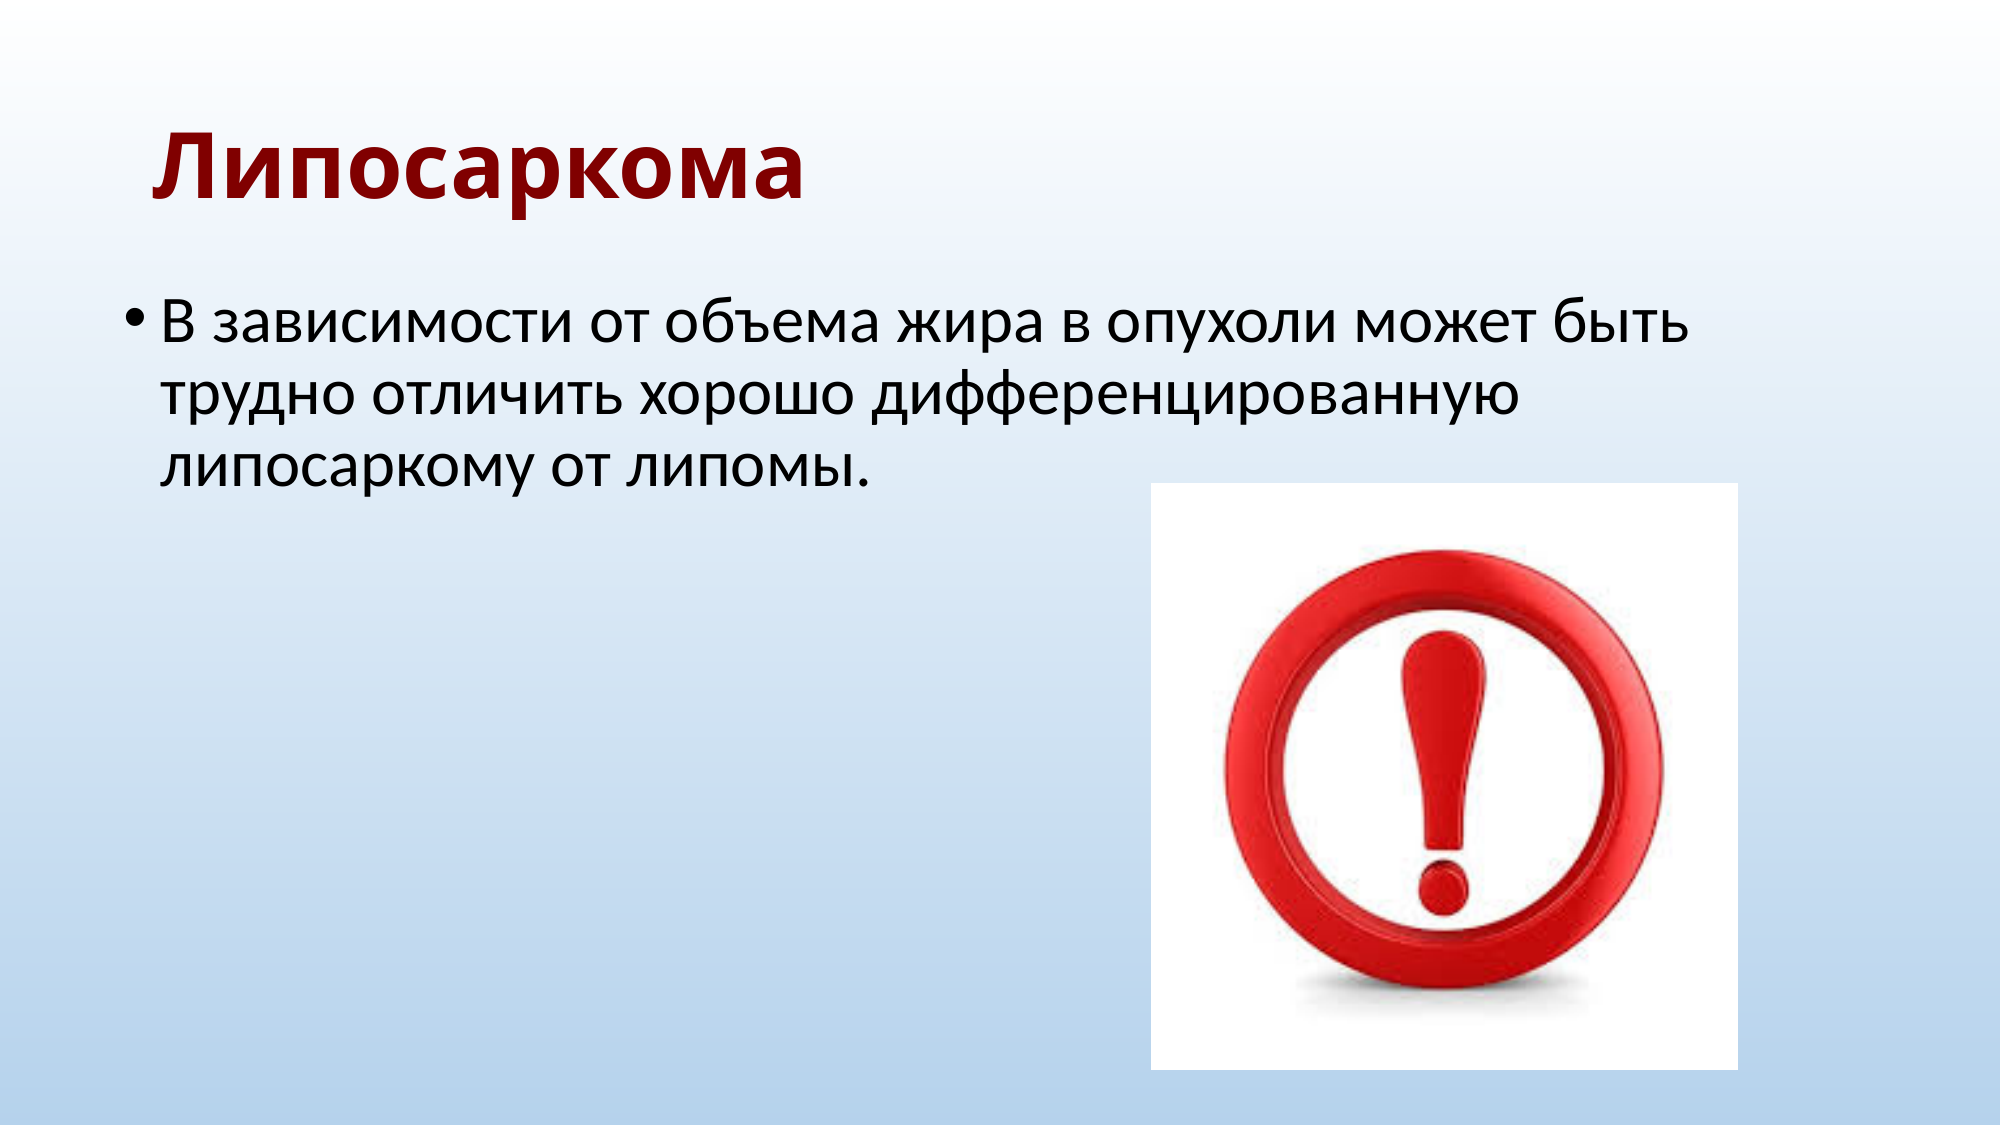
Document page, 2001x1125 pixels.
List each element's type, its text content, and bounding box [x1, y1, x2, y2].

picture [1151, 483, 1738, 1070]
title Липосаркома [137, 59, 1863, 278]
list В зависимости от объема жира в опухоли может быть трудно отличить хорошо дифференцированную липосаркому от липомы. [108, 277, 1834, 992]
